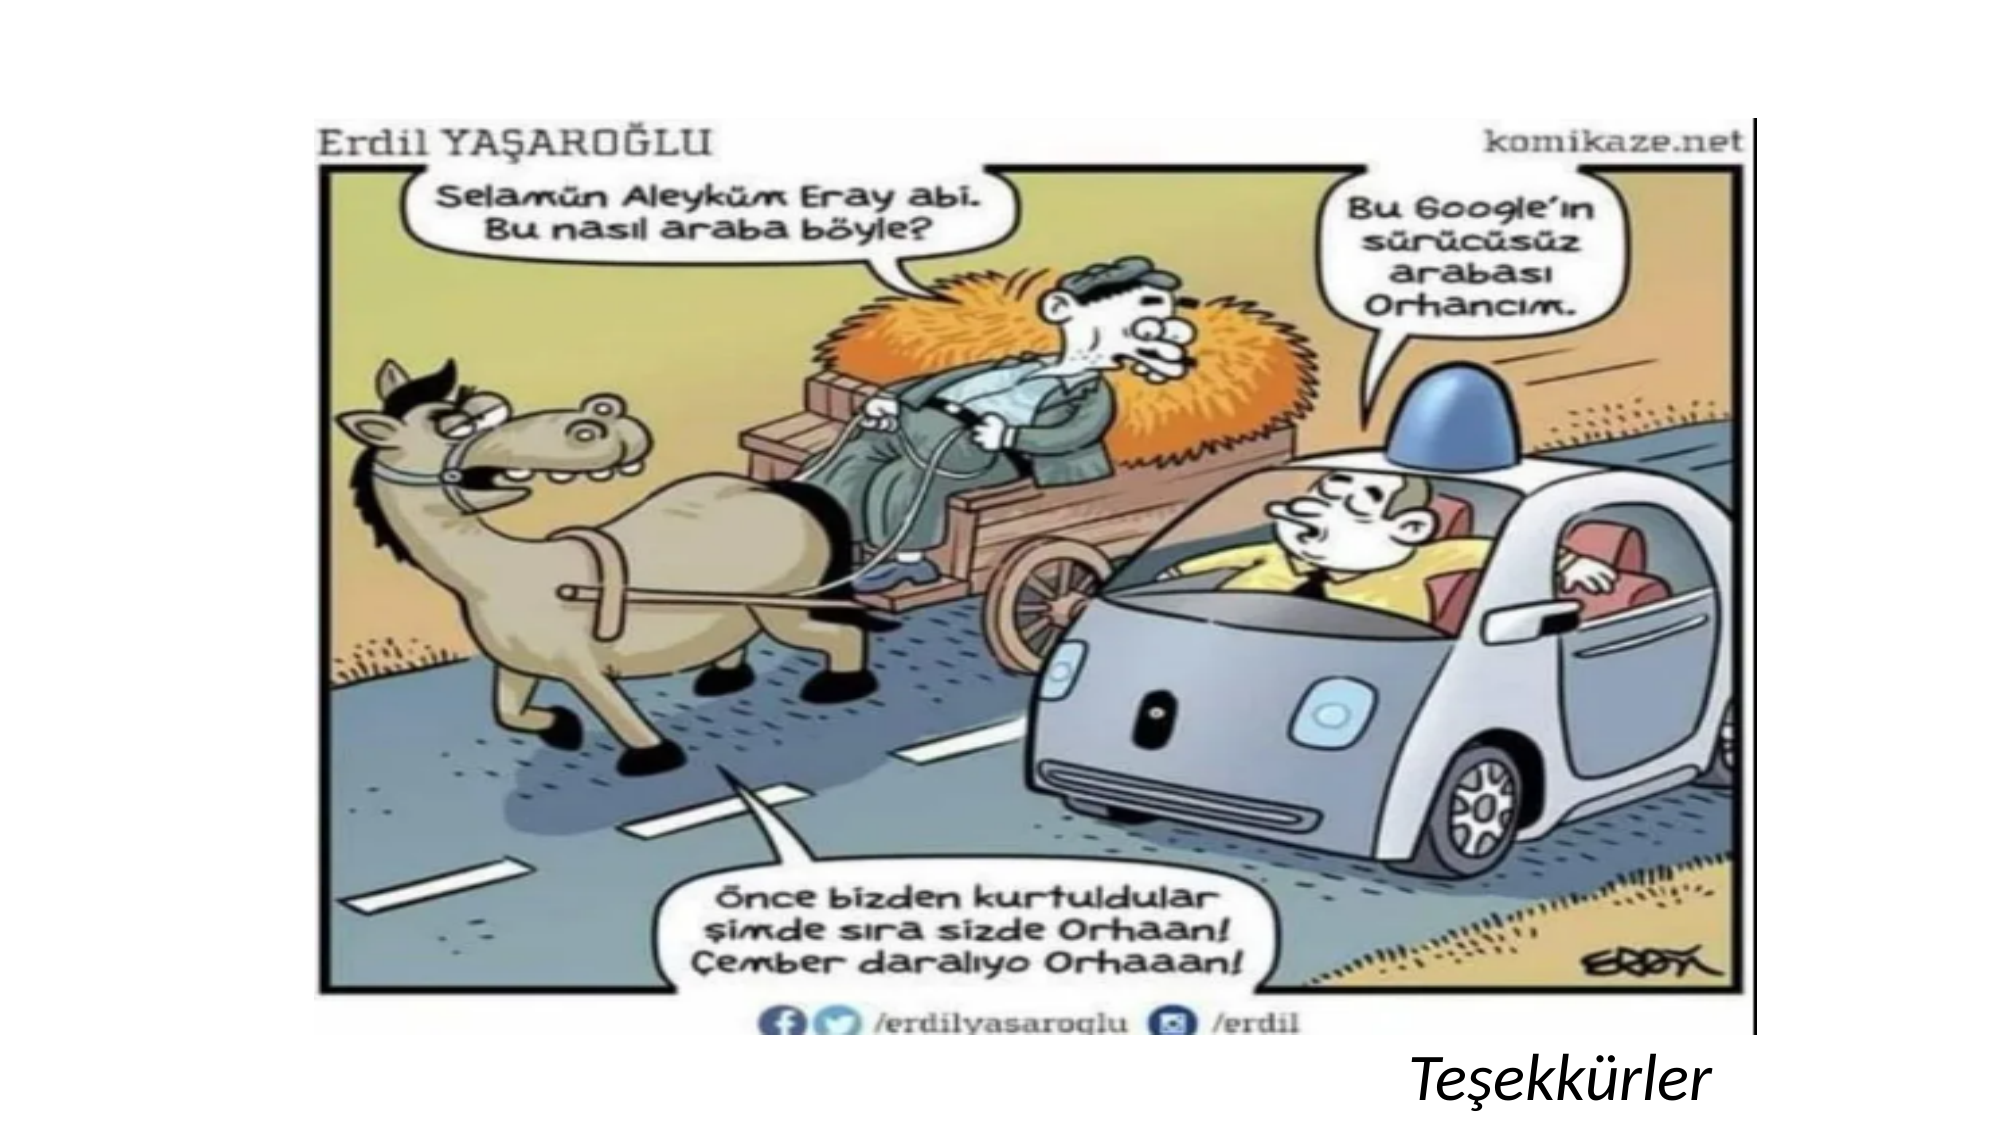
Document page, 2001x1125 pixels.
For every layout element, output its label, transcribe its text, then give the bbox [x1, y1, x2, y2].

text_box Teşekkürler [1393, 1035, 1757, 1122]
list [314, 118, 1757, 1035]
